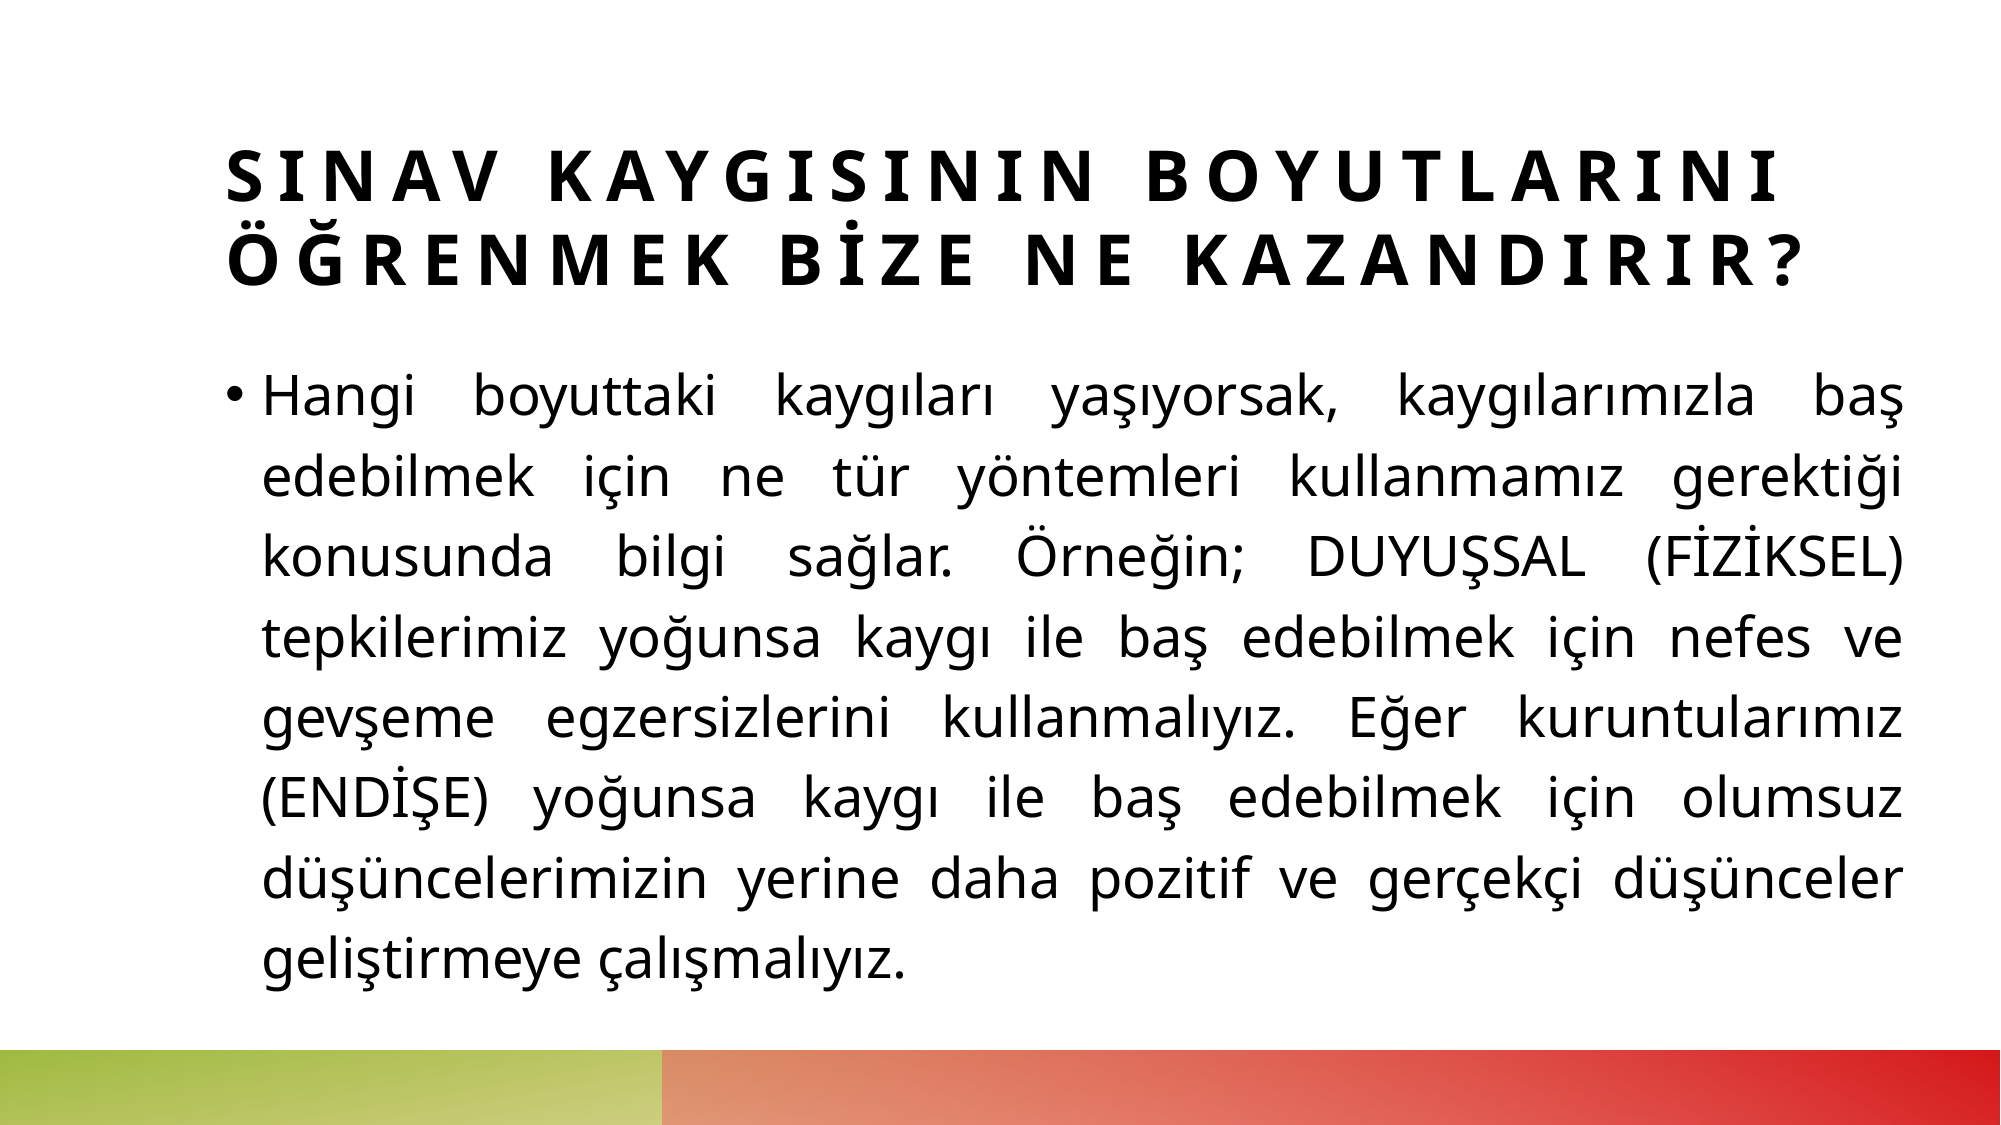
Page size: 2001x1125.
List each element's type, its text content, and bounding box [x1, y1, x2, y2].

title SINAV KAYGISININ BOYUTLARINI ÖĞRENMEK BİZE NE KAZANDIRIR? [225, 130, 1905, 300]
list Hangi boyuttaki kaygıları yaşıyorsak, kaygılarımızla baş edebilmek için ne tür yöntemleri kullanmamız gerektiği konusunda bilgi sağlar. Örneğin; DUYUŞSAL (FİZİKSEL) tepkilerimiz yoğunsa kaygı ile baş edebilmek için nefes ve gevşeme egzersizlerini kullanmalıyız. Eğer kuruntularımız (ENDİŞE) yoğunsa kaygı ile baş edebilmek için olumsuz düşüncelerimizin yerine daha pozitif ve gerçekçi düşünceler geliştirmeye çalışmalıyız. [225, 346, 1905, 996]
